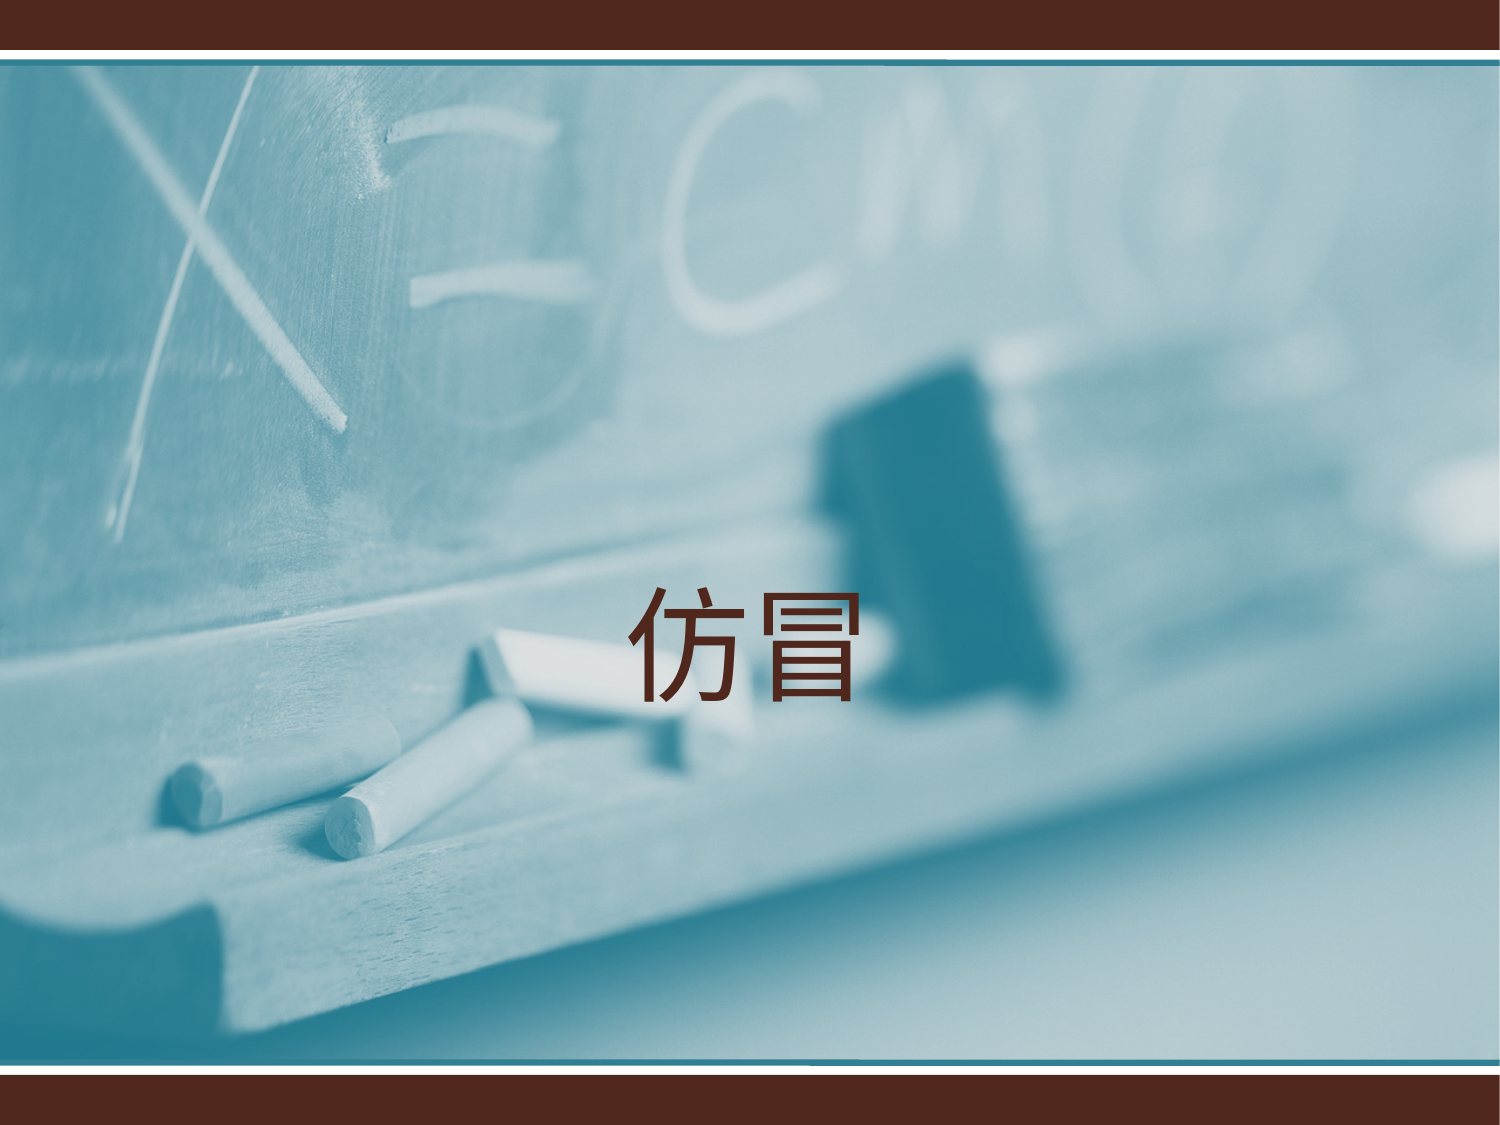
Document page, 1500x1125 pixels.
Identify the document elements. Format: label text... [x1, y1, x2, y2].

subtitle 仿冒 [225, 290, 1275, 725]
